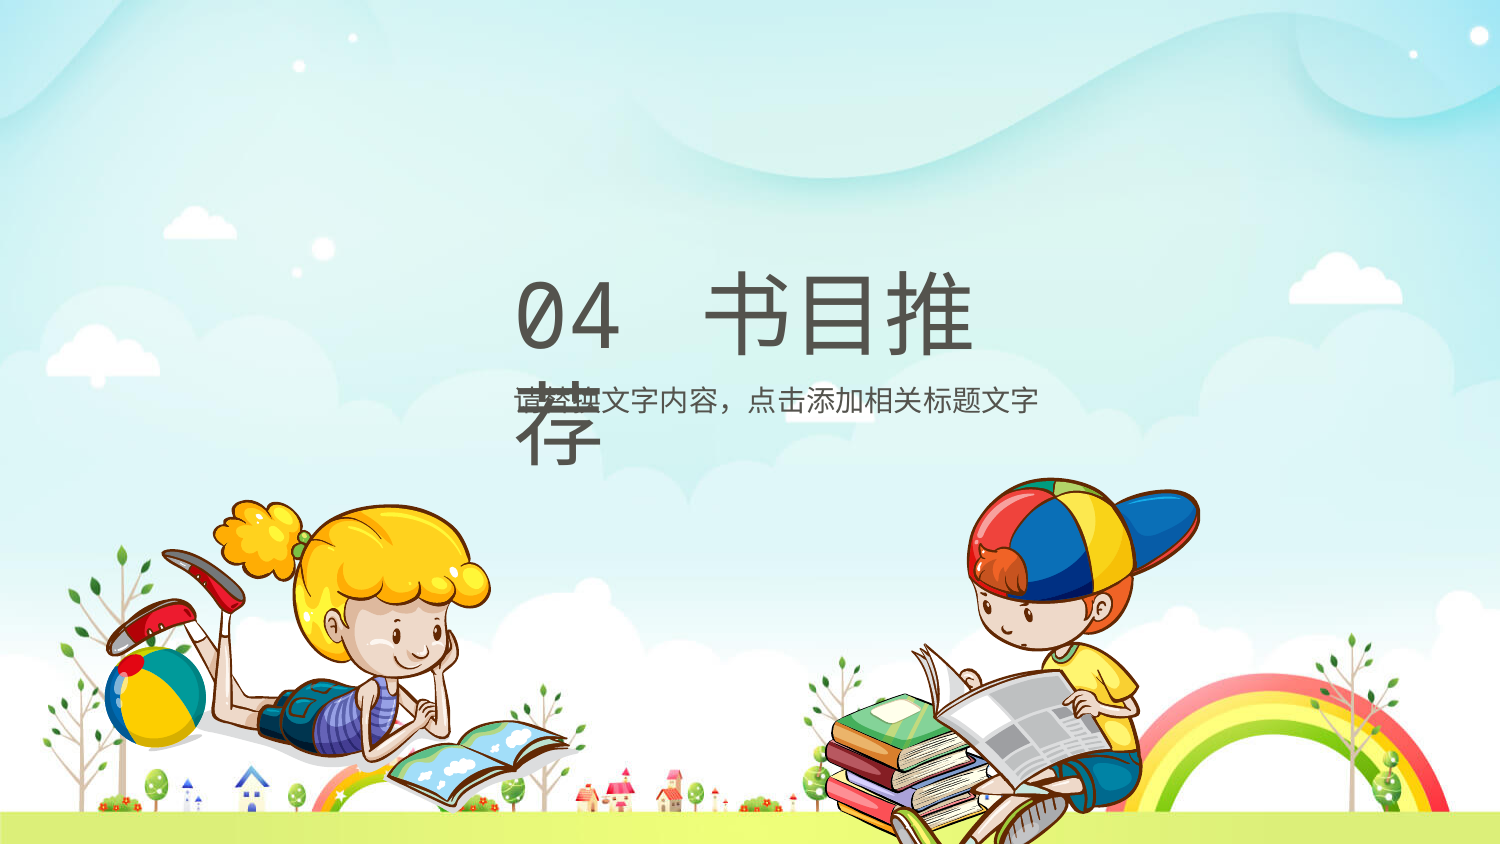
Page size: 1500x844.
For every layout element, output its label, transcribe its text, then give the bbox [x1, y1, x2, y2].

text_box 04 书目推荐 [513, 417, 1058, 477]
picture [0, 0, 1500, 844]
text_box 请替换文字内容，点击添加相关标题文字 [513, 381, 1058, 417]
text_box 04 书目推荐 [513, 256, 1058, 381]
